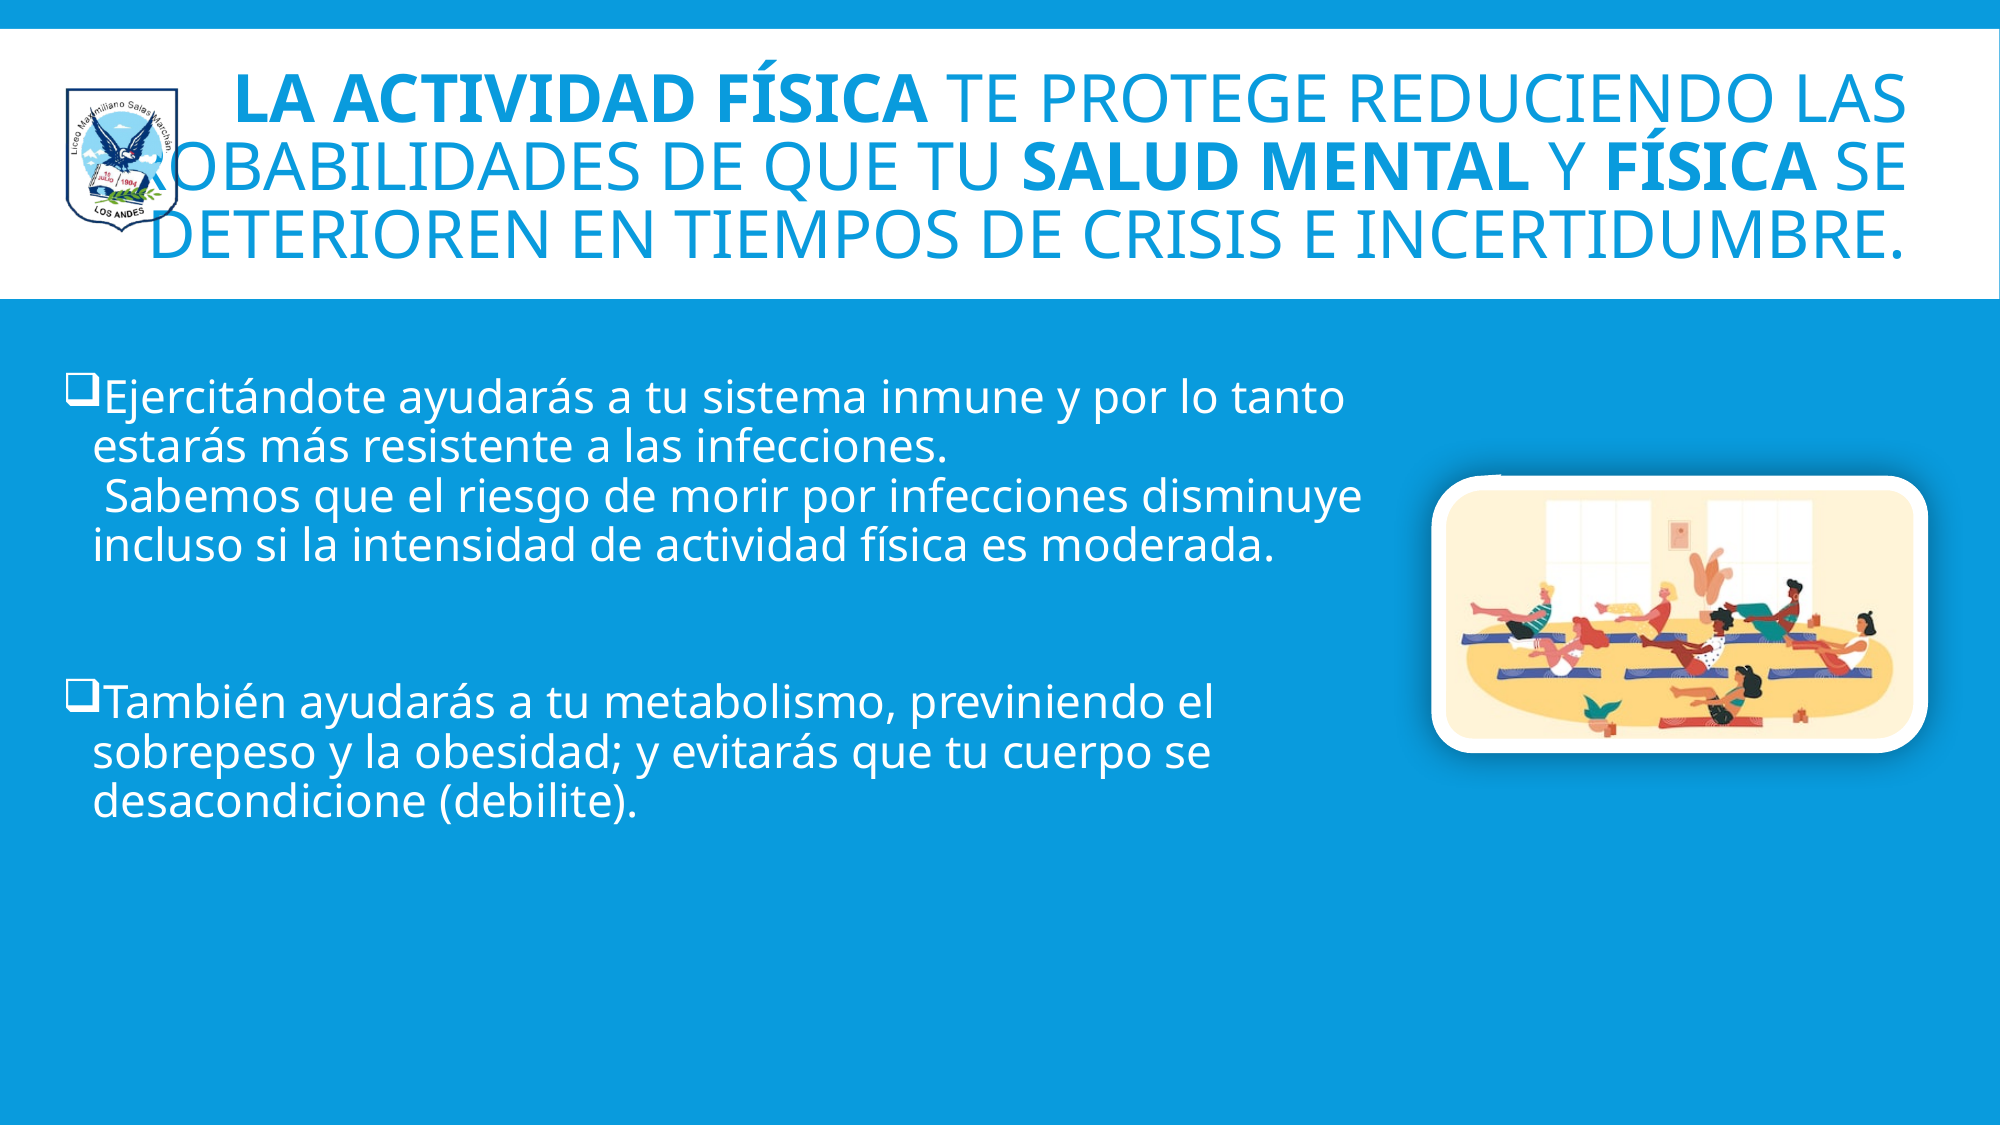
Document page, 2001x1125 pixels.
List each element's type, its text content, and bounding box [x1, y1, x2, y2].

list Ejercitándote ayudarás a tu sistema inmune y por lo tanto estarás más resistente a las infecciones. Sabemos que el riesgo de morir por infecciones disminuye incluso si la intensidad de actividad física es moderada. También ayudarás a tu metabolismo, previniendo el sobrepeso y la obesidad; y evitarás que tu cuerpo se desacondicione (debilite). [47, 366, 1401, 1036]
title La actividad física te protege reduciendo las probabilidades de que tu salud mental y física se deterioren en tiempos de crisis e incertidumbre. [57, 46, 1924, 295]
picture [1438, 482, 1921, 747]
picture [40, 81, 198, 239]
